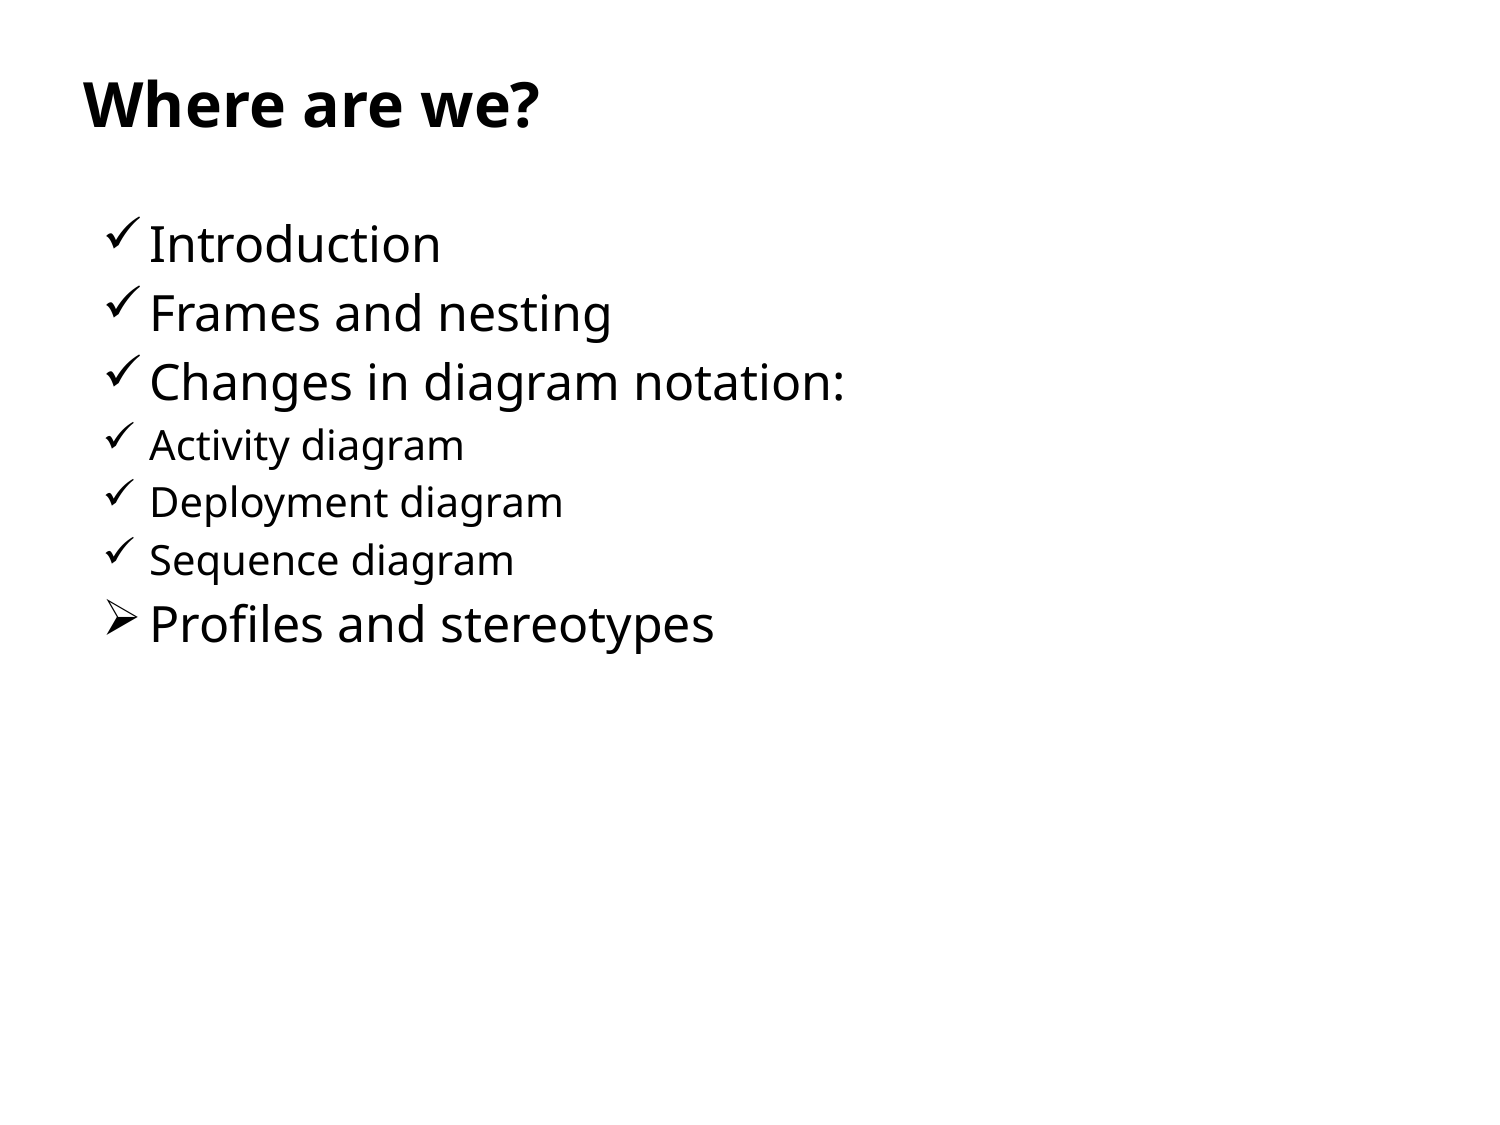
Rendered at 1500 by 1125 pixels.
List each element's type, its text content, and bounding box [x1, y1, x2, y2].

title Where are we? [68, 36, 1407, 179]
list Introduction Frames and nesting Changes in diagram notation: Activity diagram Deployment diagram Sequence diagram Profiles and stereotypes [87, 212, 1400, 1000]
